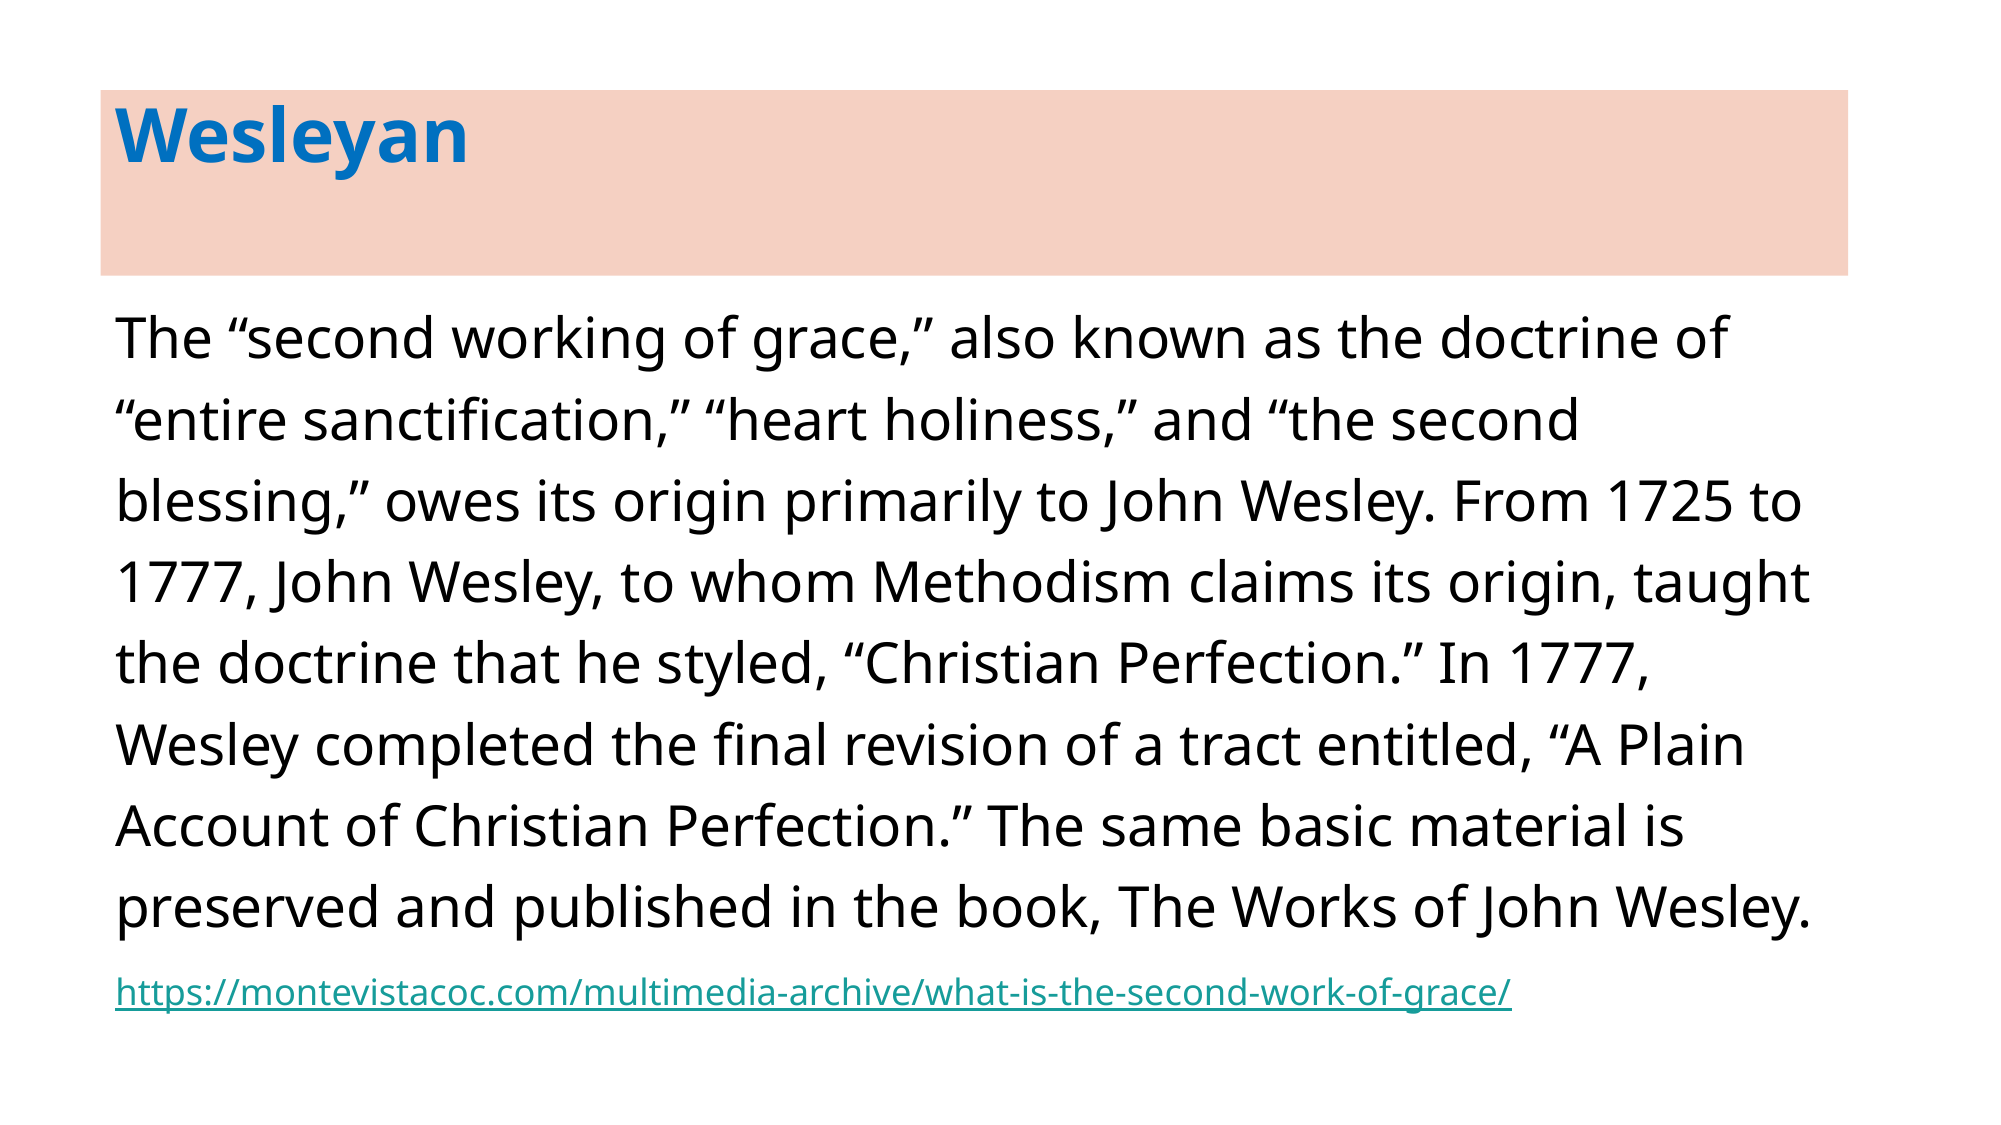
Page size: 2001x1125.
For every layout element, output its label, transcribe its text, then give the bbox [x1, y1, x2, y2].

title Wesleyan [100, 90, 1849, 276]
list The “second working of grace,” also known as the doctrine of “entire sanctification,” “heart holiness,” and “the second blessing,” owes its origin primarily to John Wesley. From 1725 to 1777, John Wesley, to whom Methodism claims its origin, taught the doctrine that he styled, “Christian Perfection.” In 1777, Wesley completed the final revision of a tract entitled, “A Plain Account of Christian Perfection.” The same basic material is preserved and published in the book, The Works of John Wesley. https://montevistacoc.com/multimedia-archive/what-is-the-second-work-of-grace/ [100, 281, 1849, 1035]
